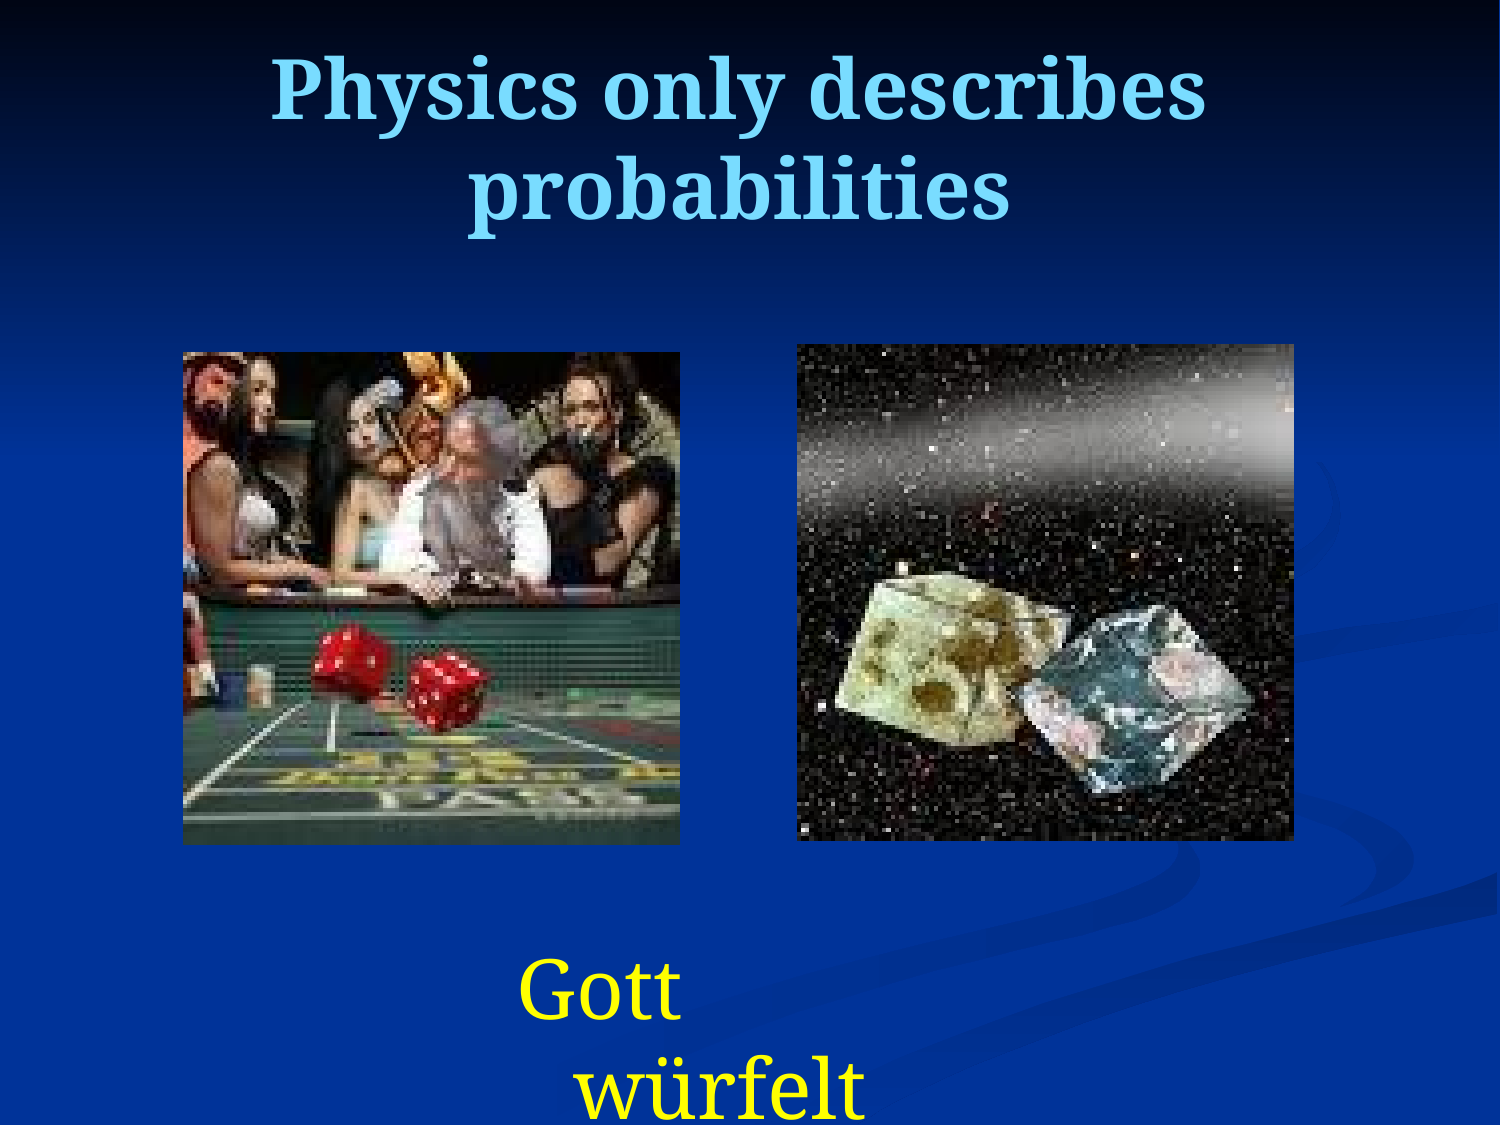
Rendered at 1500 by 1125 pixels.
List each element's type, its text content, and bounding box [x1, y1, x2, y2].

picture [796, 344, 1294, 842]
picture [182, 351, 680, 845]
title Physics only describes probabilities [64, 42, 1416, 231]
list Gott würfelt [501, 928, 946, 1076]
